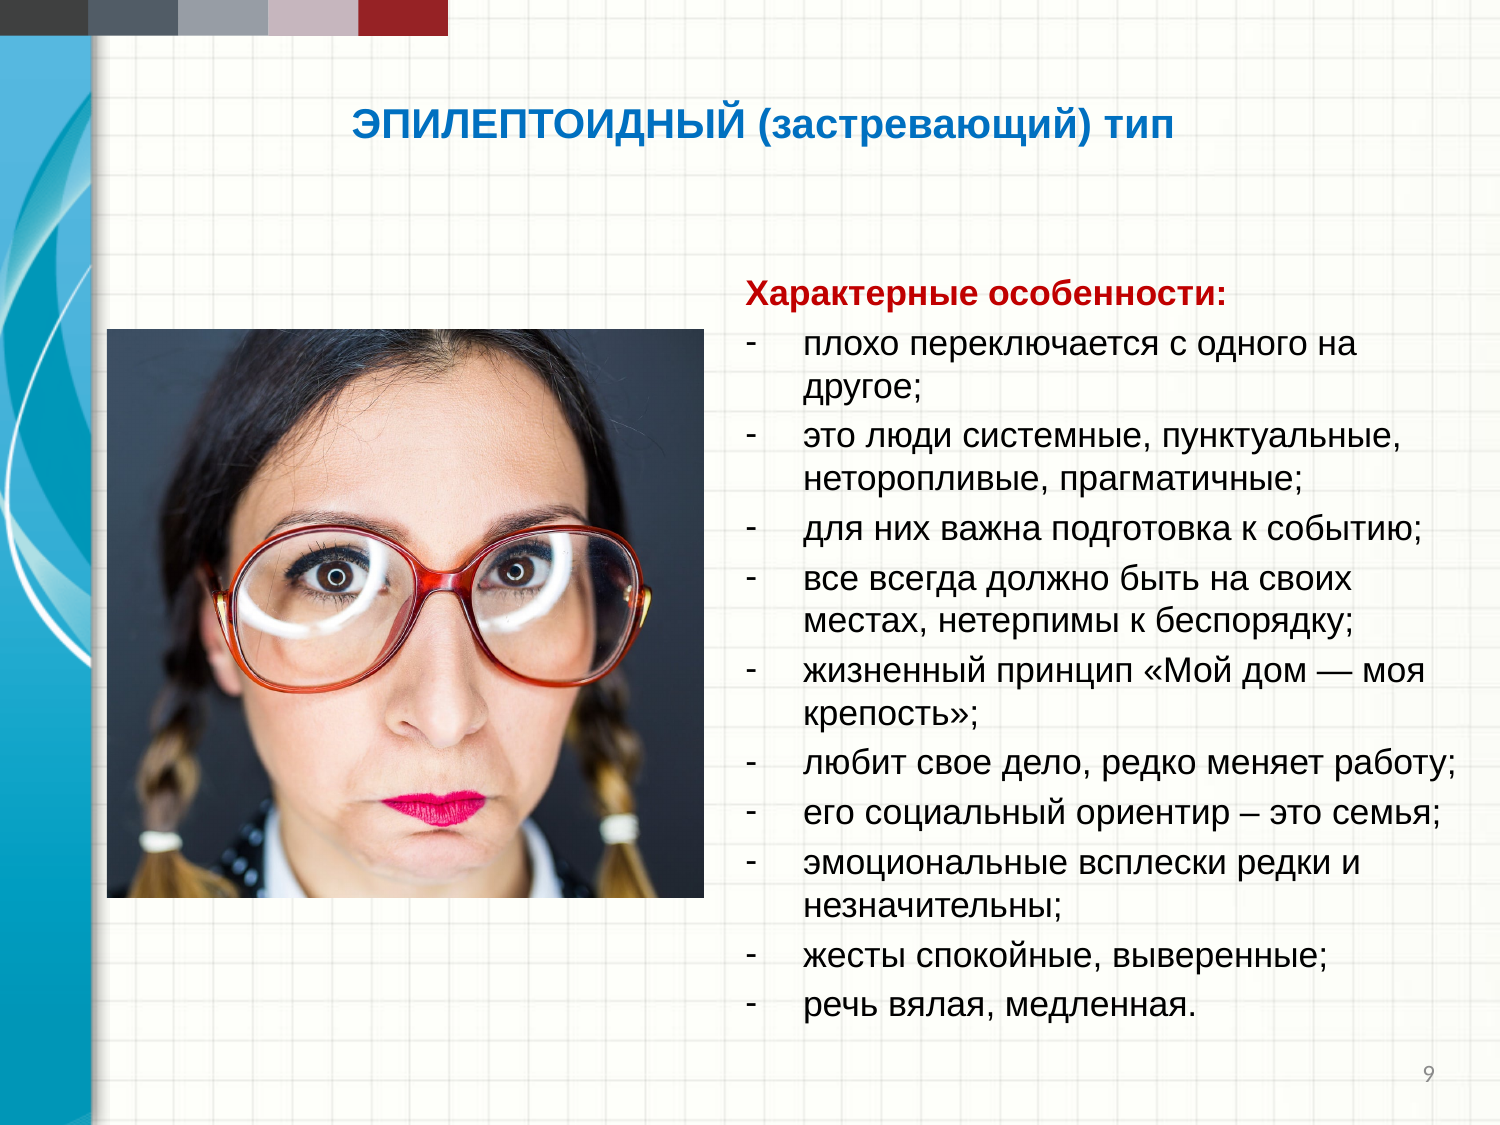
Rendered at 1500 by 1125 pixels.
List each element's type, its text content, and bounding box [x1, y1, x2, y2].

slide_number 9 [1100, 1042, 1450, 1103]
picture [0, 0, 1500, 1125]
title ЭПИЛЕПТОИДНЫЙ (застревающий) тип [88, 66, 1439, 178]
list Характерные особенности: плохо переключается с одного на другое; это люди системные, пунктуальные, неторопливые, прагматичные; для них важна подготовка к событию; все всегда должно быть на своих местах, нетерпимы к беспорядку; жизненный принцип «Мой дом — моя крепость»; любит свое дело, редко меняет работу; его социальный ориентир – это семья; эмоциональные всплески редки и незначительны; жесты спокойные, выверенные; речь вялая, медленная. [730, 262, 1483, 1069]
